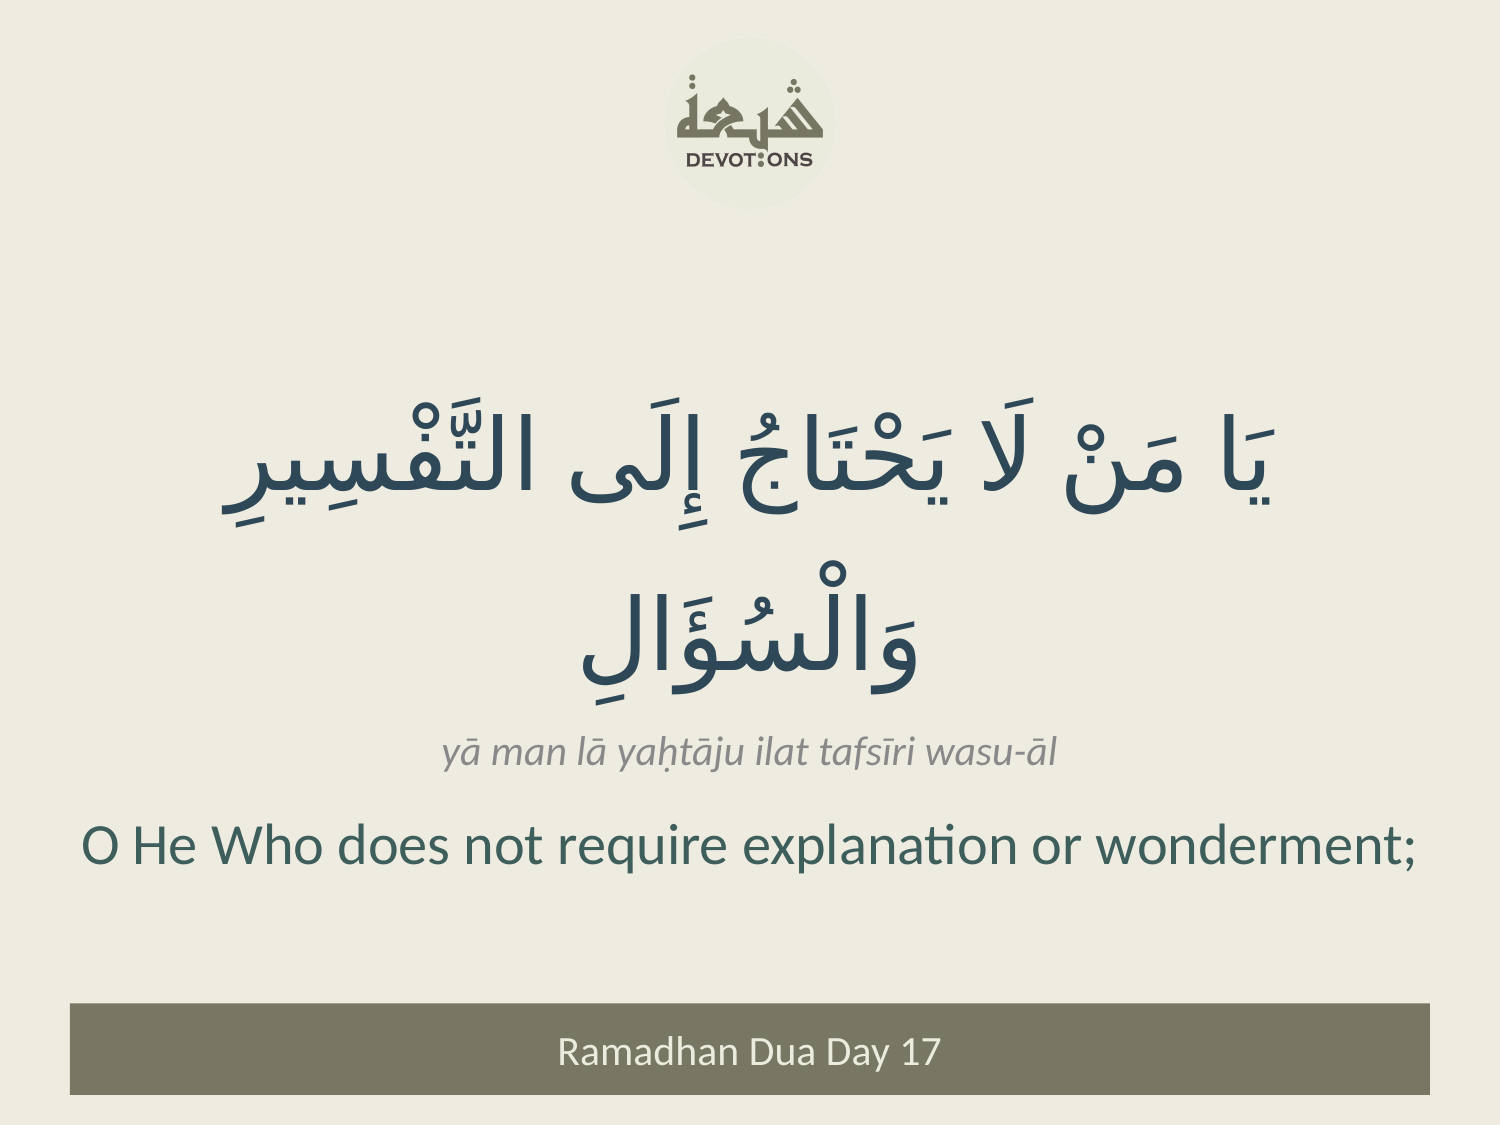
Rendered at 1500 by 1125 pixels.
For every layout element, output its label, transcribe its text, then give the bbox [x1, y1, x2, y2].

list Ramadhan Dua Day 17 [69, 1003, 1430, 1095]
list يَا مَنْ لَا يَحْتَاجُ إِلَى التَّفْسِيرِ وَالْسُؤَالِ yā man lā yaḥtāju ilat tafsīri wasu-āl O He Who does not require explanation or wonderment; [69, 203, 1430, 1003]
picture [656, 29, 844, 203]
